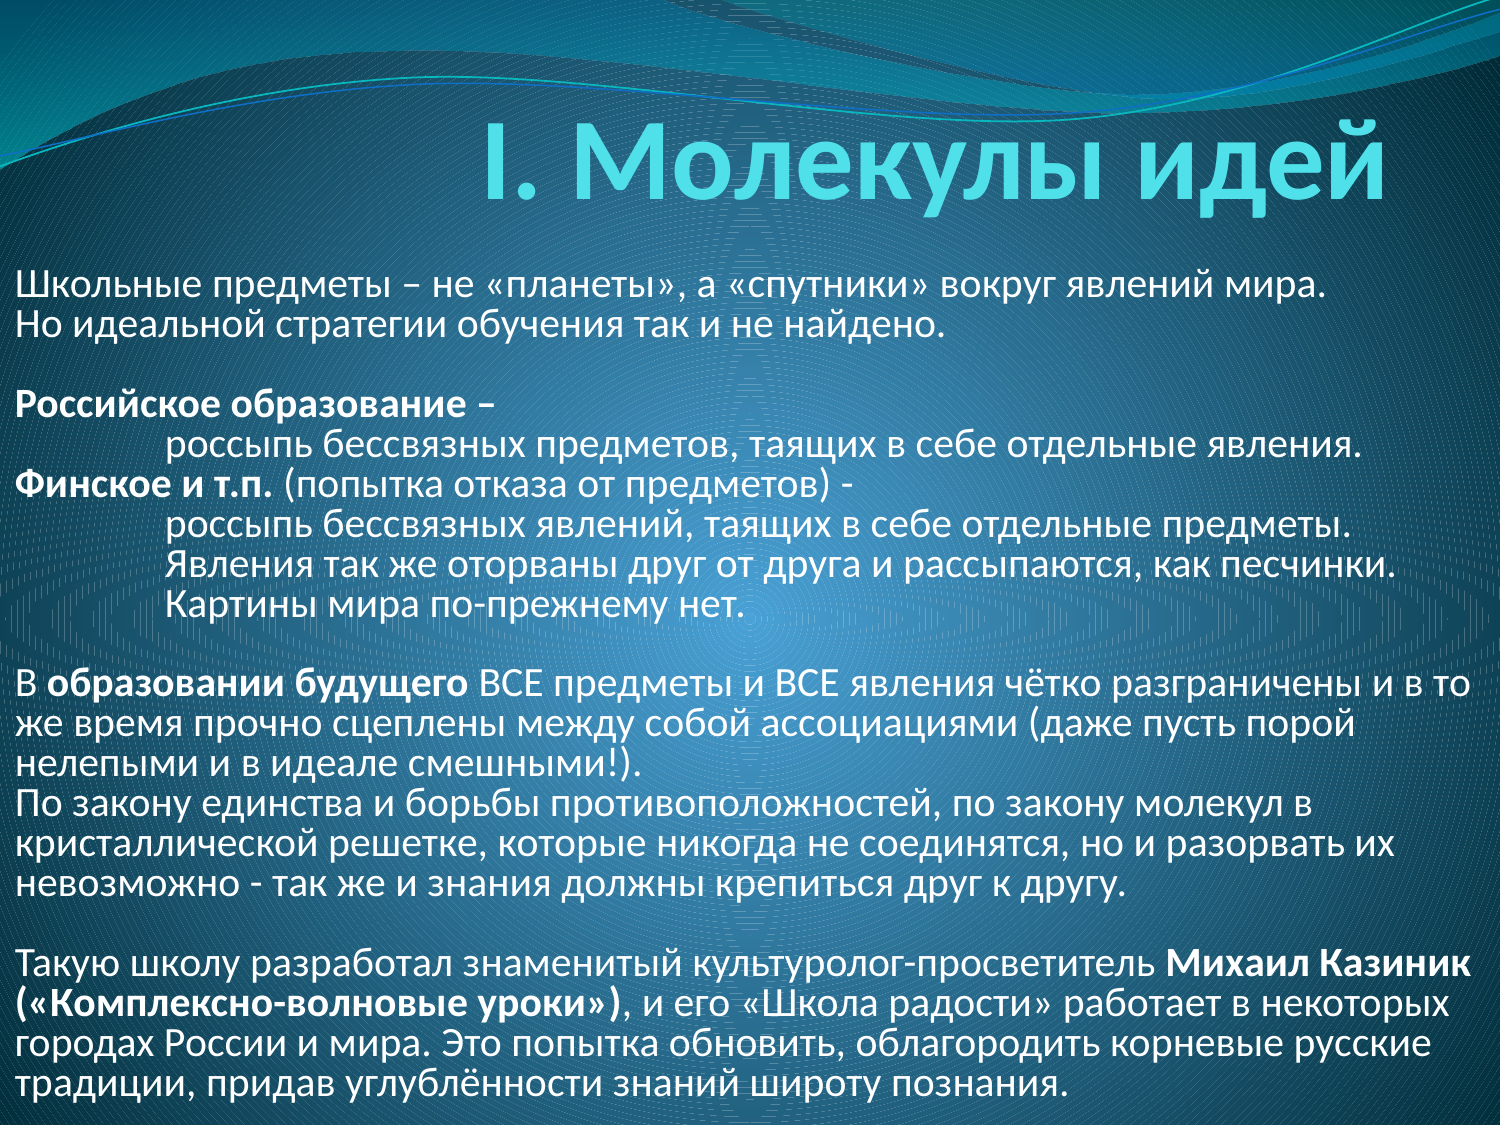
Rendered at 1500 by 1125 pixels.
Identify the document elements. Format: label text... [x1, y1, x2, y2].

text_box Школьные предметы – не «планеты», а «спутники» вокруг явлений мира. Но идеальной стратегии обучения так и не найдено. Российское образование – россыпь бессвязных предметов, таящих в себе отдельные явления. Финское и т.п. (попытка отказа от предметов) - россыпь бессвязных явлений, таящих в себе отдельные предметы. Явления так же оторваны друг от друга и рассыпаются, как песчинки. Картины мира по-прежнему нет. В образовании будущего ВСЕ предметы и ВСЕ явления чётко разграничены и в то же время прочно сцеплены между собой ассоциациями (даже пусть порой нелепыми и в идеале смешными!). По закону единства и борьбы противоположностей, по закону молекул в кристаллической решетке, которые никогда не соединятся, но и разорвать их невозможно - так же и знания должны крепиться друг к другу. Такую школу разработал знаменитый культуролог-просветитель Михаил Казиник («Комплексно-волновые уроки»), и его «Школа радости» работает в некоторых городах России и мира. Это попытка обновить, облагородить корневые русские традиции, придав углублённости знаний широту познания. [0, 257, 1500, 1113]
title I. Молекулы идей [105, 23, 1394, 223]
